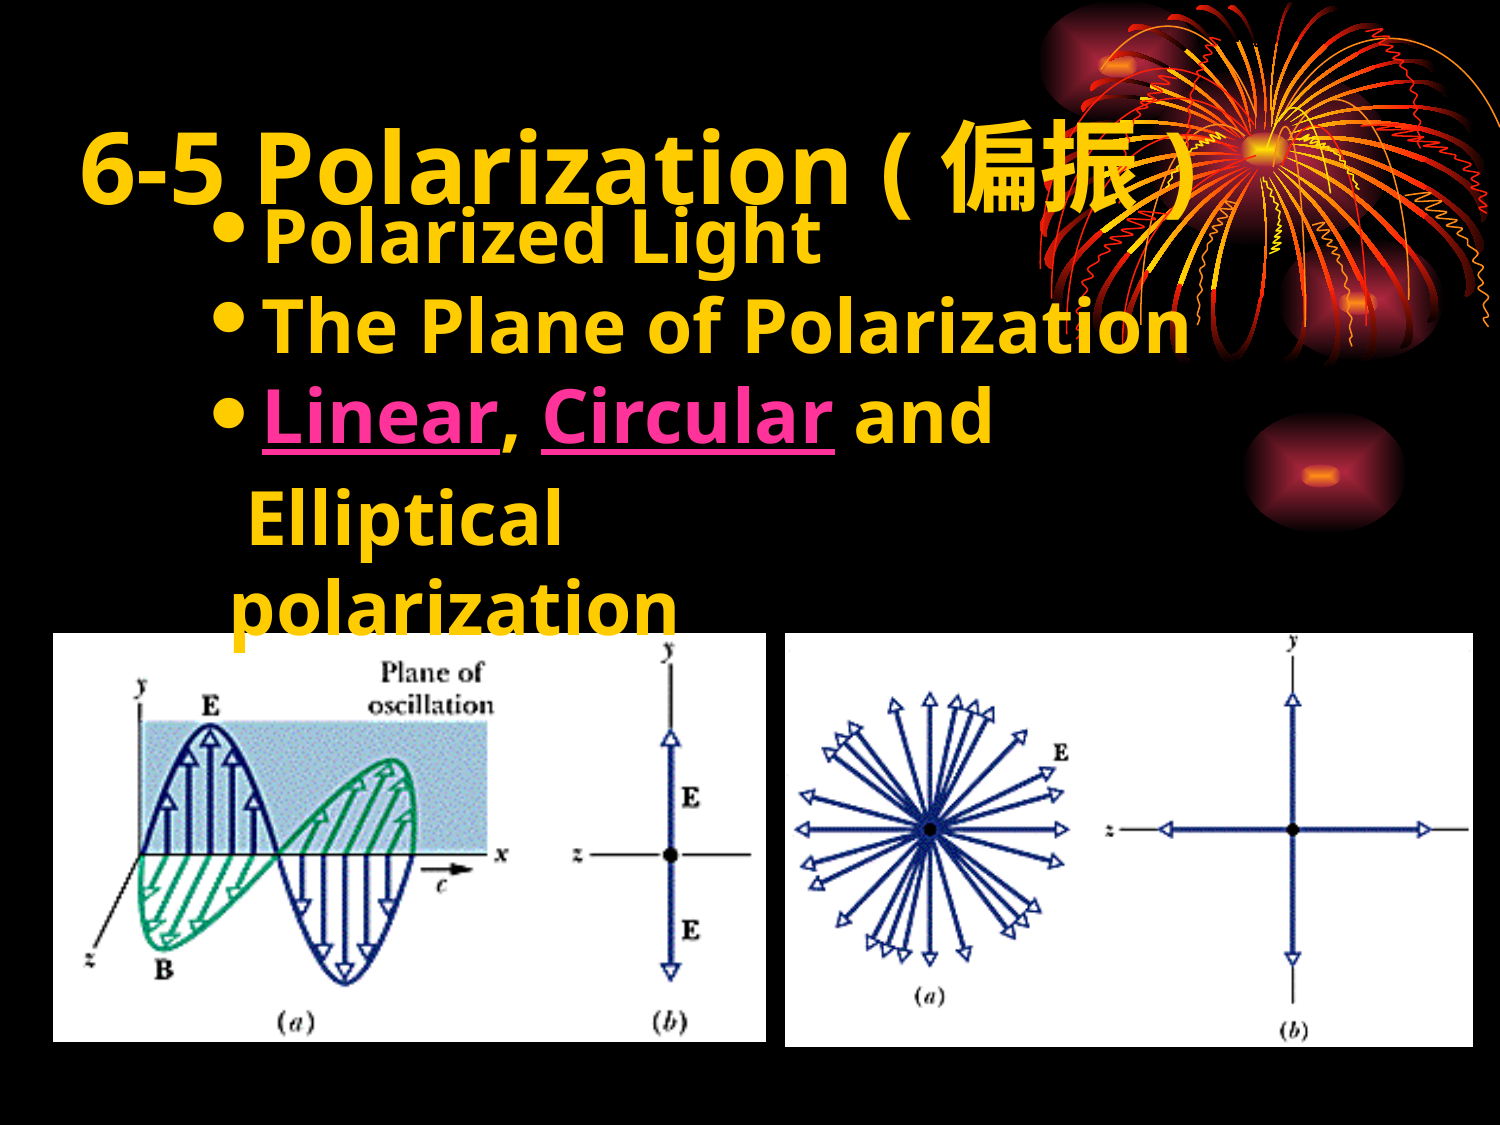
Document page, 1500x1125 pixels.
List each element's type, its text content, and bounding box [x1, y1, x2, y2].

text_box Polarized Light The Plane of Polarization Linear, Circular and Elliptical polarization [194, 181, 1306, 658]
title 6-5 Polarization (偏振) [64, 89, 1341, 232]
picture [785, 633, 1474, 1048]
picture [52, 633, 766, 1043]
